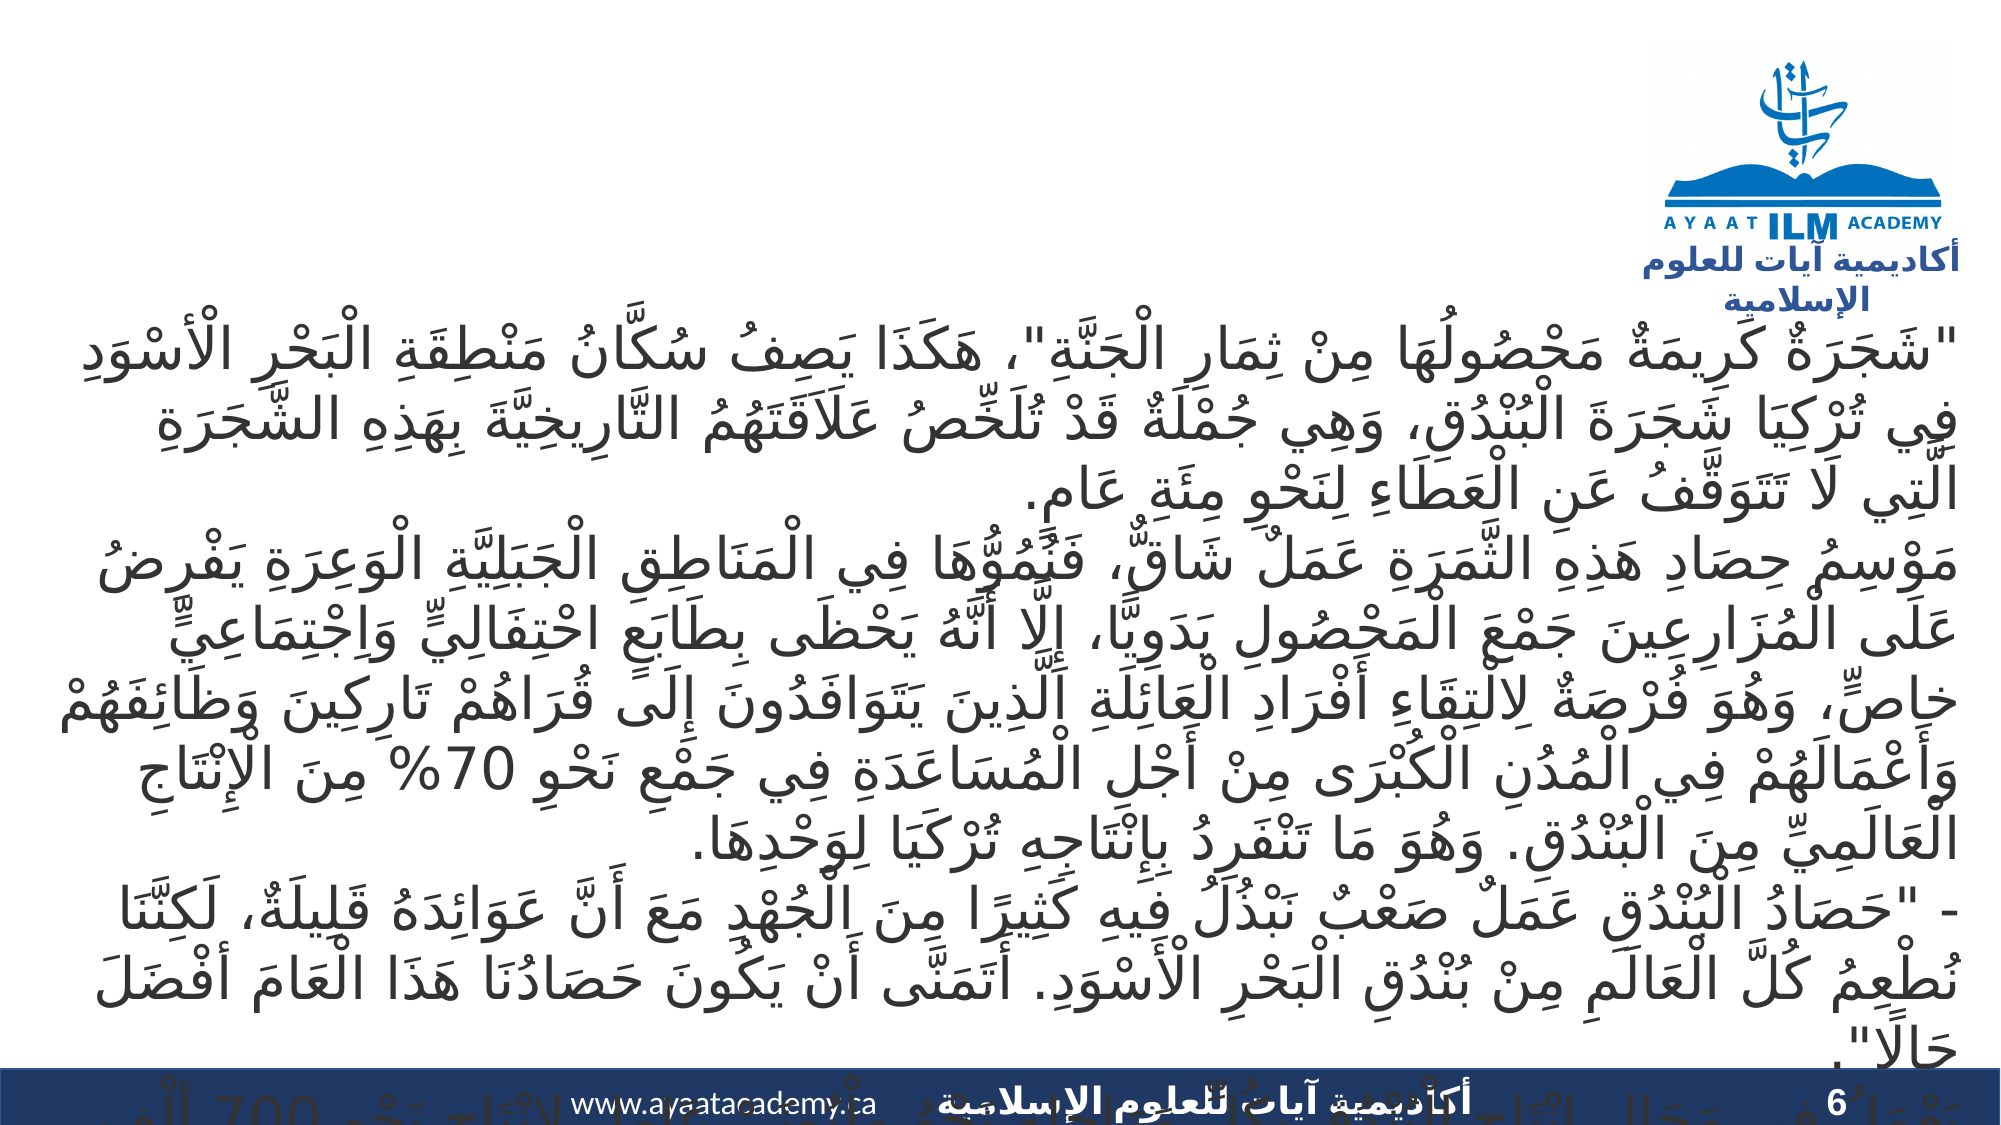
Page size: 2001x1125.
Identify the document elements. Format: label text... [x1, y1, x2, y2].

picture [1651, 37, 1952, 257]
text_box "شَجَرَةٌ كَرِيمَةٌ مَحْصُولُهَا مِنْ ثِمَارِ الْجَنَّةِ"، هَكَذَا يَصِفُ سُكَّانُ مَنْطِقَةِ الْبَحْرِ الْأسْوَدِ فِي تُرْكِيَا شَجَرَةَ الْبُنْدُقِ، وَهِي جُمْلَةٌ قَدْ تُلَخِّصُ عَلَاَقَتَهُمُ التَّارِيخِيَّةَ بِهَذِهِ الشَّجَرَةِ الَّتِي لَا تَتَوَقَّفُ عَنِ الْعَطَاءِ لِنَحْوِ مِئَةِ عَامٍ. مَوْسِمُ حِصَادِ هَذِهِ الثَّمَرَةِ عَمَلٌ شَاقٌّ، فَنُمُوُّهَا فِي الْمَنَاطِقِ الْجَبَلِيَّةِ الْوَعِرَةِ يَفْرِضُ عَلَى الْمُزَارِعِينَ جَمْعَ الْمَحْصُولِ يَدَوِيًّا، إِلَّا أَنَّهُ يَحْظَى بِطَابَعٍ احْتِفَالِيٍّ وَاِجْتِمَاعِيٍّ خاصٍّ، وَهُوَ فُرْصَةٌ لِالْتِقَاءِ أَفْرَادِ الْعَائِلَةِ الَّذِينَ يَتَوَافَدُونَ إِلَى قُرَاهُمْ تَارِكِينَ وَظَائِفَهُمْ وَأَعْمَالَهُمْ فِي الْمُدُنِ الْكُبْرَى مِنْ أَجْلِ الْمُسَاعَدَةِ فِي جَمْعِ نَحْوِ 70% مِنَ الْإِنْتَاجِ الْعَالَمِيِّ مِنَ الْبُنْدُقِ. وَهُوَ مَا تَنْفَرِدُ بِإِنْتَاجِهِ تُرْكَيَا لِوَحْدِهَا. - "حَصَادُ الْبُنْدُقِ عَمَلٌ صَعْبٌ نَبْذُلُ فِيهِ كَثِيرًا مِنَ الْجُهْدِ مَعَ أَنَّ عَوَائِدَهُ قَلِيلَةٌ، لَكِنَّنَا نُطْعِمُ كُلَّ الْعَالَمِ مِنْ بُنْدُقِ الْبَحْرِ الْأسْوَدِ. أَتَمَنَّى أَنْ يَكُونَ حَصَادُنَا هَذَا الْعَامَ أفْضَلَ حَالًا". يَعْمَلُ فِي مَجَالِ إِنْتَاجِ الْبُنْدُقِ بِكُلِّ مَرَاحِلِهِ نَحْوُ مِلْيُونَيْ عَامِلٍ لِإِنْتَاجِ نَحْوِ 700 ألْفِ طُنٍّ سَنَوِيًّا تَحْتَوِي عَلَى ثَلَاثَةَ عَشَرَ نَوْعًا يَفْتَخِرُ الْأَتْرَاكُ دَائِمًا بِأَنَّهَا الْأَجْوَدُ وَالْأَلَذُّ فِي الْعَالَمِ، وَيُصَدِّرُونَ مُعْظَمَهَا إِلَى نَحْوِ مِئَةِ دَوْلَةٍ مُخْتَلِفَةٍ. [28, 304, 1976, 1125]
